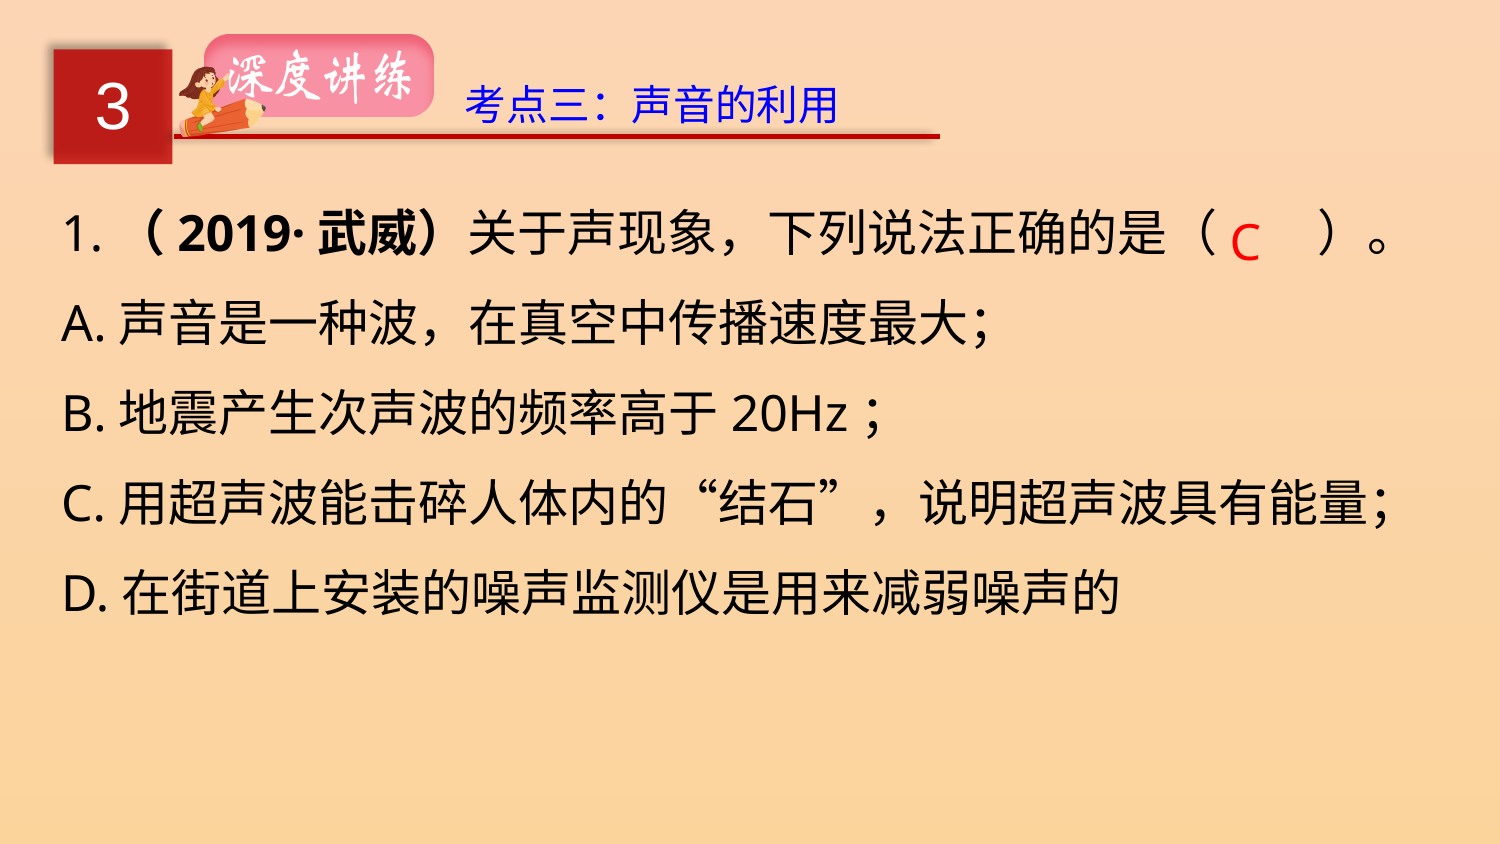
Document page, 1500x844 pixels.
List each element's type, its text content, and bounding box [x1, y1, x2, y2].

picture [179, 33, 434, 137]
text_box [53, 151, 173, 164]
text_box [53, 49, 173, 56]
text_box 考点三：声音的利用 [450, 71, 1005, 137]
text_box 1.（2019·武威）关于声现象，下列说法正确的是（ ）。 A.声音是一种波，在真空中传播速度最大； B.地震产生次声波的频率高于20Hz； C.用超声波能击碎人体内的“结石”，说明超声波具有能量； D.在街道上安装的噪声监测仪是用来减弱噪声的 [46, 164, 1476, 629]
text_box C [1222, 202, 1269, 278]
text_box 3 [46, 56, 180, 151]
